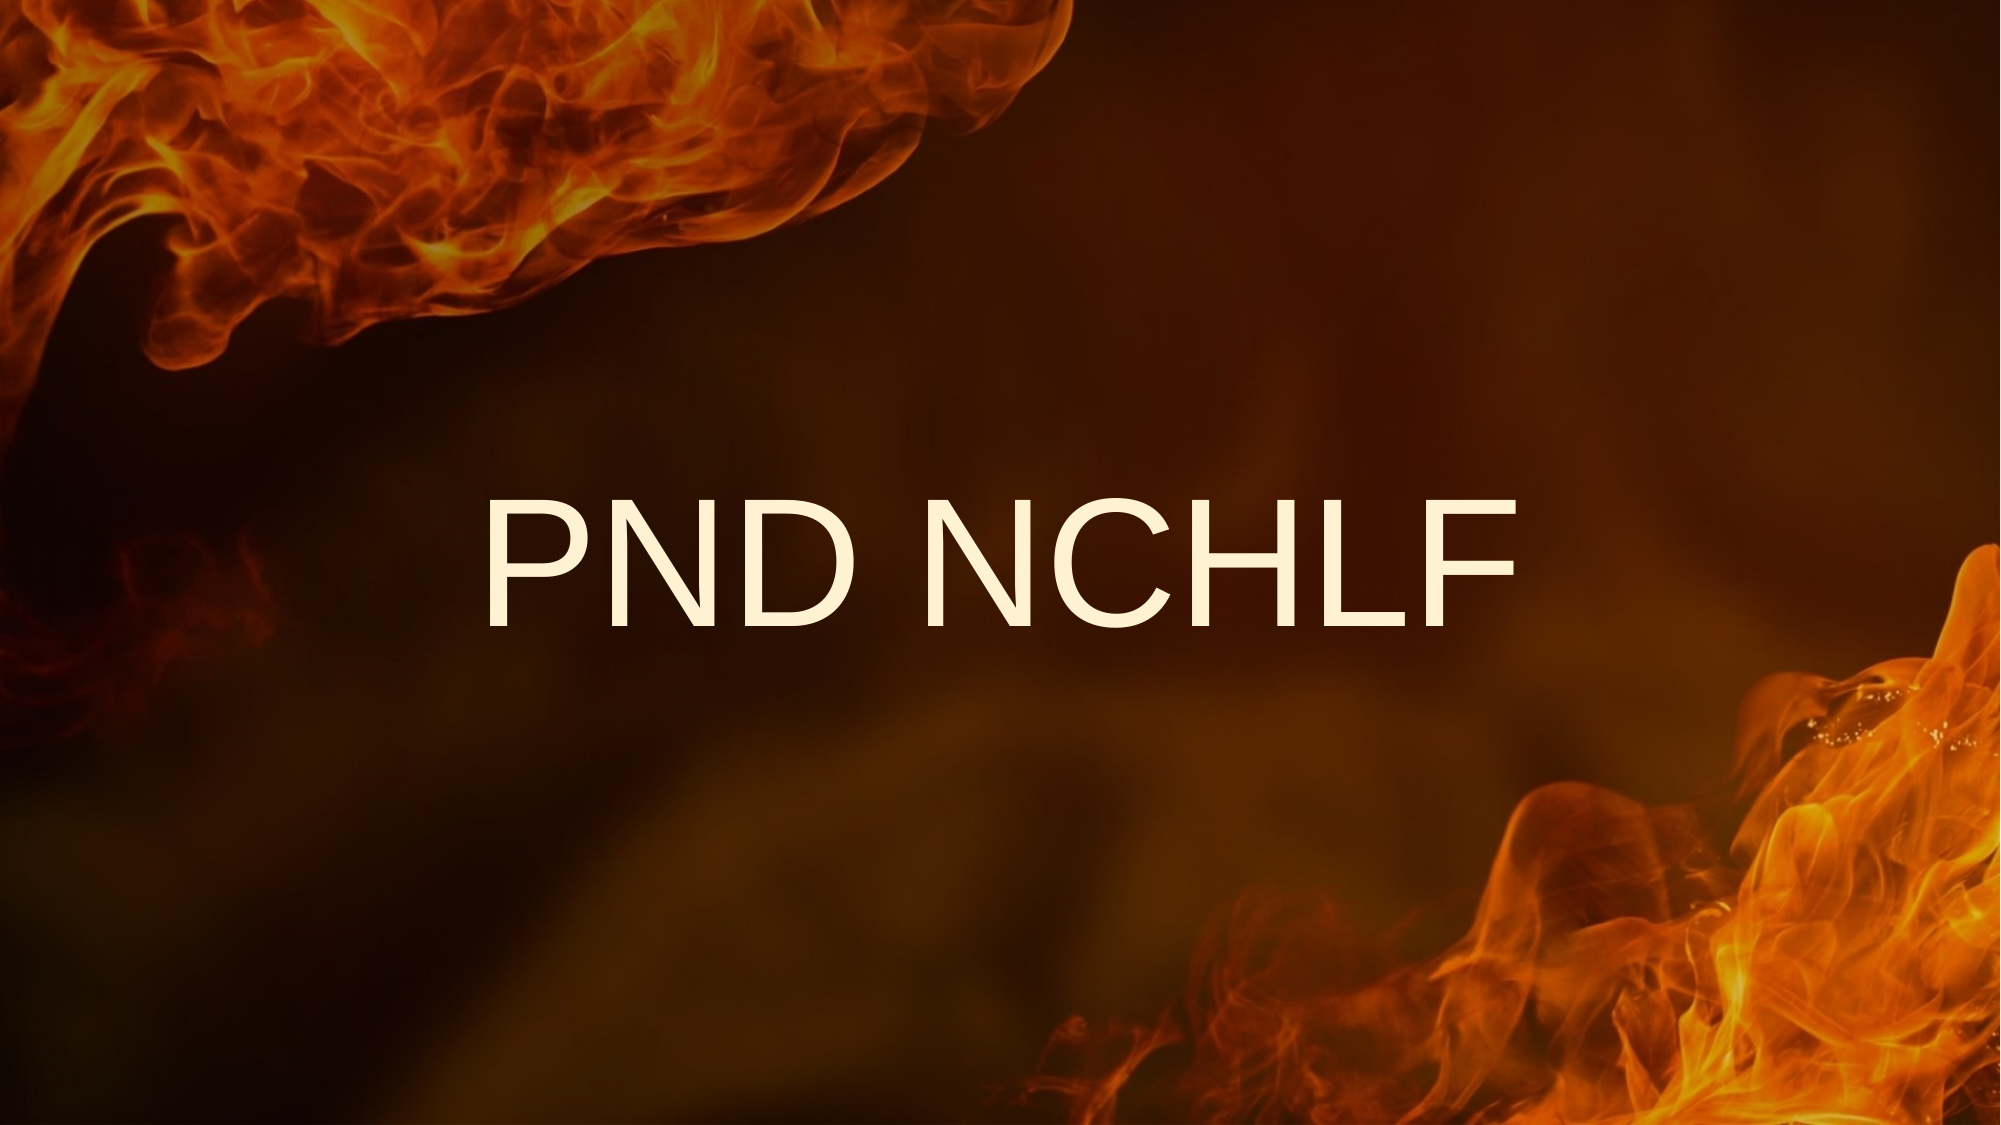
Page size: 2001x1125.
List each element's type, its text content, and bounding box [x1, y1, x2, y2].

list PND NCHLF [114, 77, 1886, 1048]
picture [0, 0, 2001, 1125]
